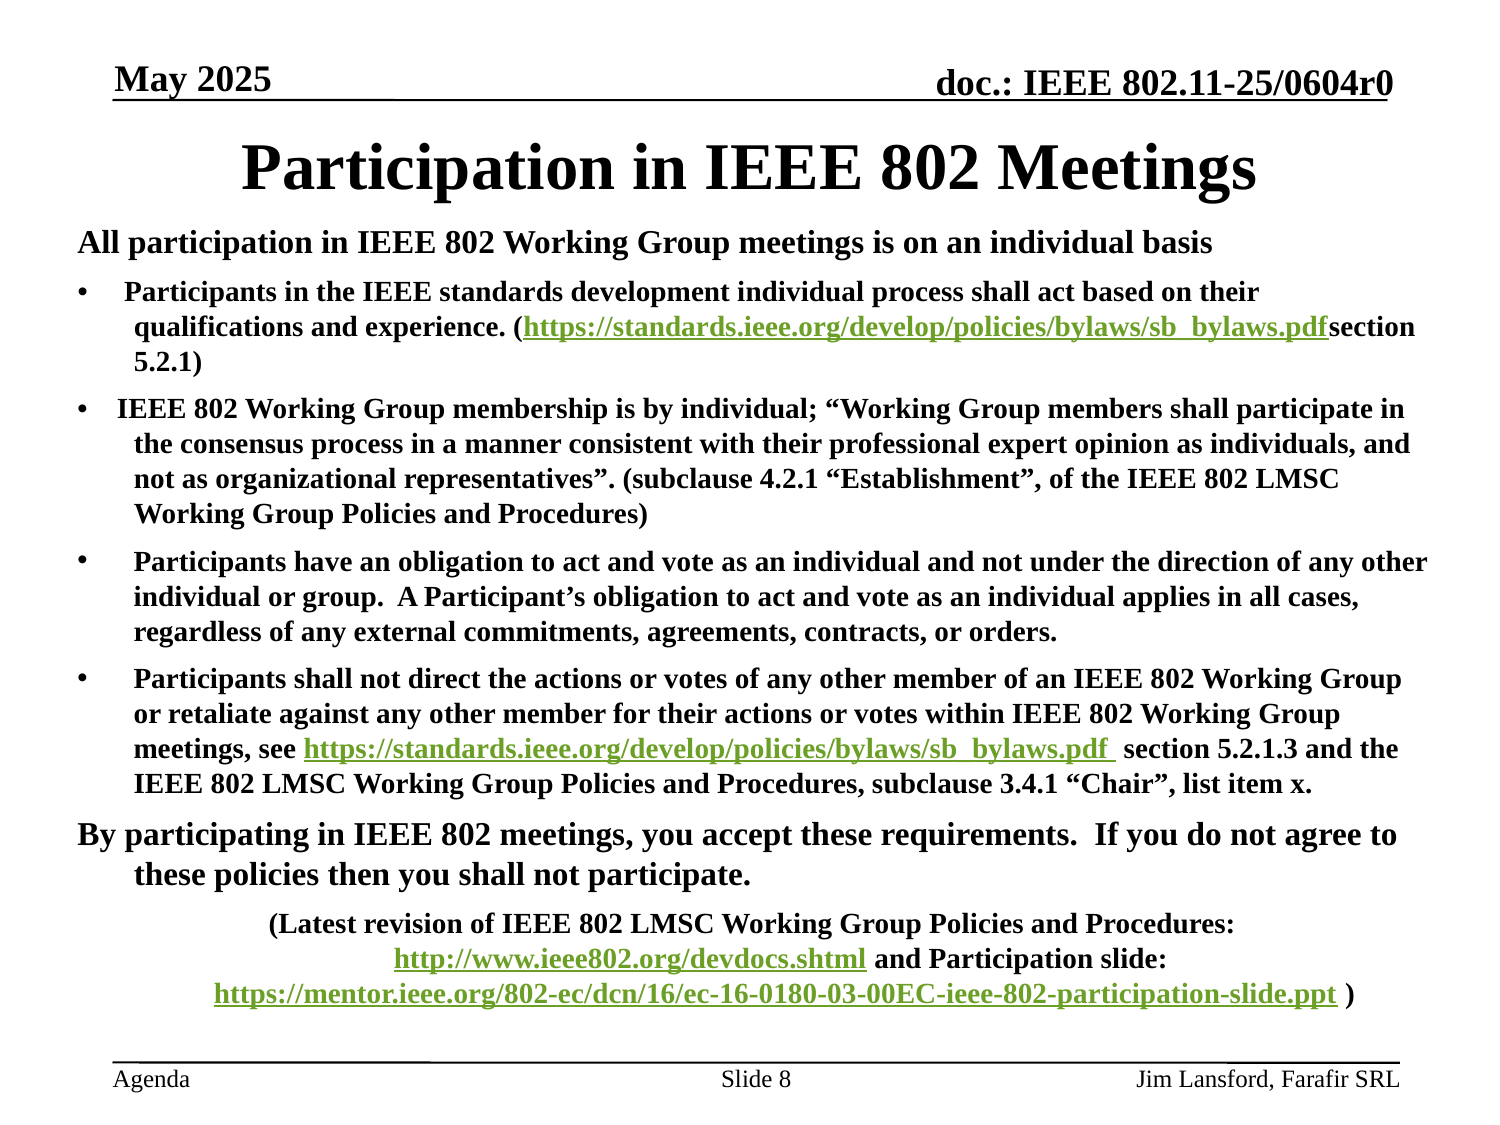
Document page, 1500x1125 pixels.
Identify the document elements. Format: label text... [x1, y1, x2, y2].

slide_number Slide 8 [712, 1061, 800, 1123]
footer Jim Lansford, Farafir SRL [878, 1061, 1402, 1093]
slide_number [114, 54, 493, 100]
list All participation in IEEE 802 Working Group meetings is on an individual basis • Participants in the IEEE standards development individual process shall act based on their qualifications and experience. (https://standards.ieee.org/develop/policies/bylaws/sb_bylaws.pdfsection 5.2.1) • IEEE 802 Working Group membership is by individual; “Working Group members shall participate in the consensus process in a manner consistent with their professional expert opinion as individuals, and not as organizational representatives”. (subclause 4.2.1 “Establishment”, of the IEEE 802 LMSC Working Group Policies and Procedures) Participants have an obligation to act and vote as an individual and not under the direction of any other individual or group. A Participant’s obligation to act and vote as an individual applies in all cases, regardless of any external commitments, agreements, contracts, or orders. Participants shall not direct the actions or votes of any other member of an IEEE 802 Working Group or retaliate against any other member for their actions or votes within IEEE 802 Working Group meetings, see https://standards.ieee.org/develop/policies/bylaws/sb_bylaws.pdf section 5.2.1.3 and the IEEE 802 LMSC Working Group Policies and Procedures, subclause 3.4.1 “Chair”, list item x. By participating in IEEE 802 meetings, you accept these requirements. If you do not agree to these policies then you shall not participate. (Latest revision of IEEE 802 LMSC Working Group Policies and Procedures: http://www.ieee802.org/devdocs.shtml and Participation slide: https://mentor.ieee.org/802-ec/dcn/16/ec-16-0180-03-00EC-ieee-802-participation-slide.ppt ) [62, 212, 1451, 1001]
title Participation in IEEE 802 Meetings [112, 112, 1388, 212]
